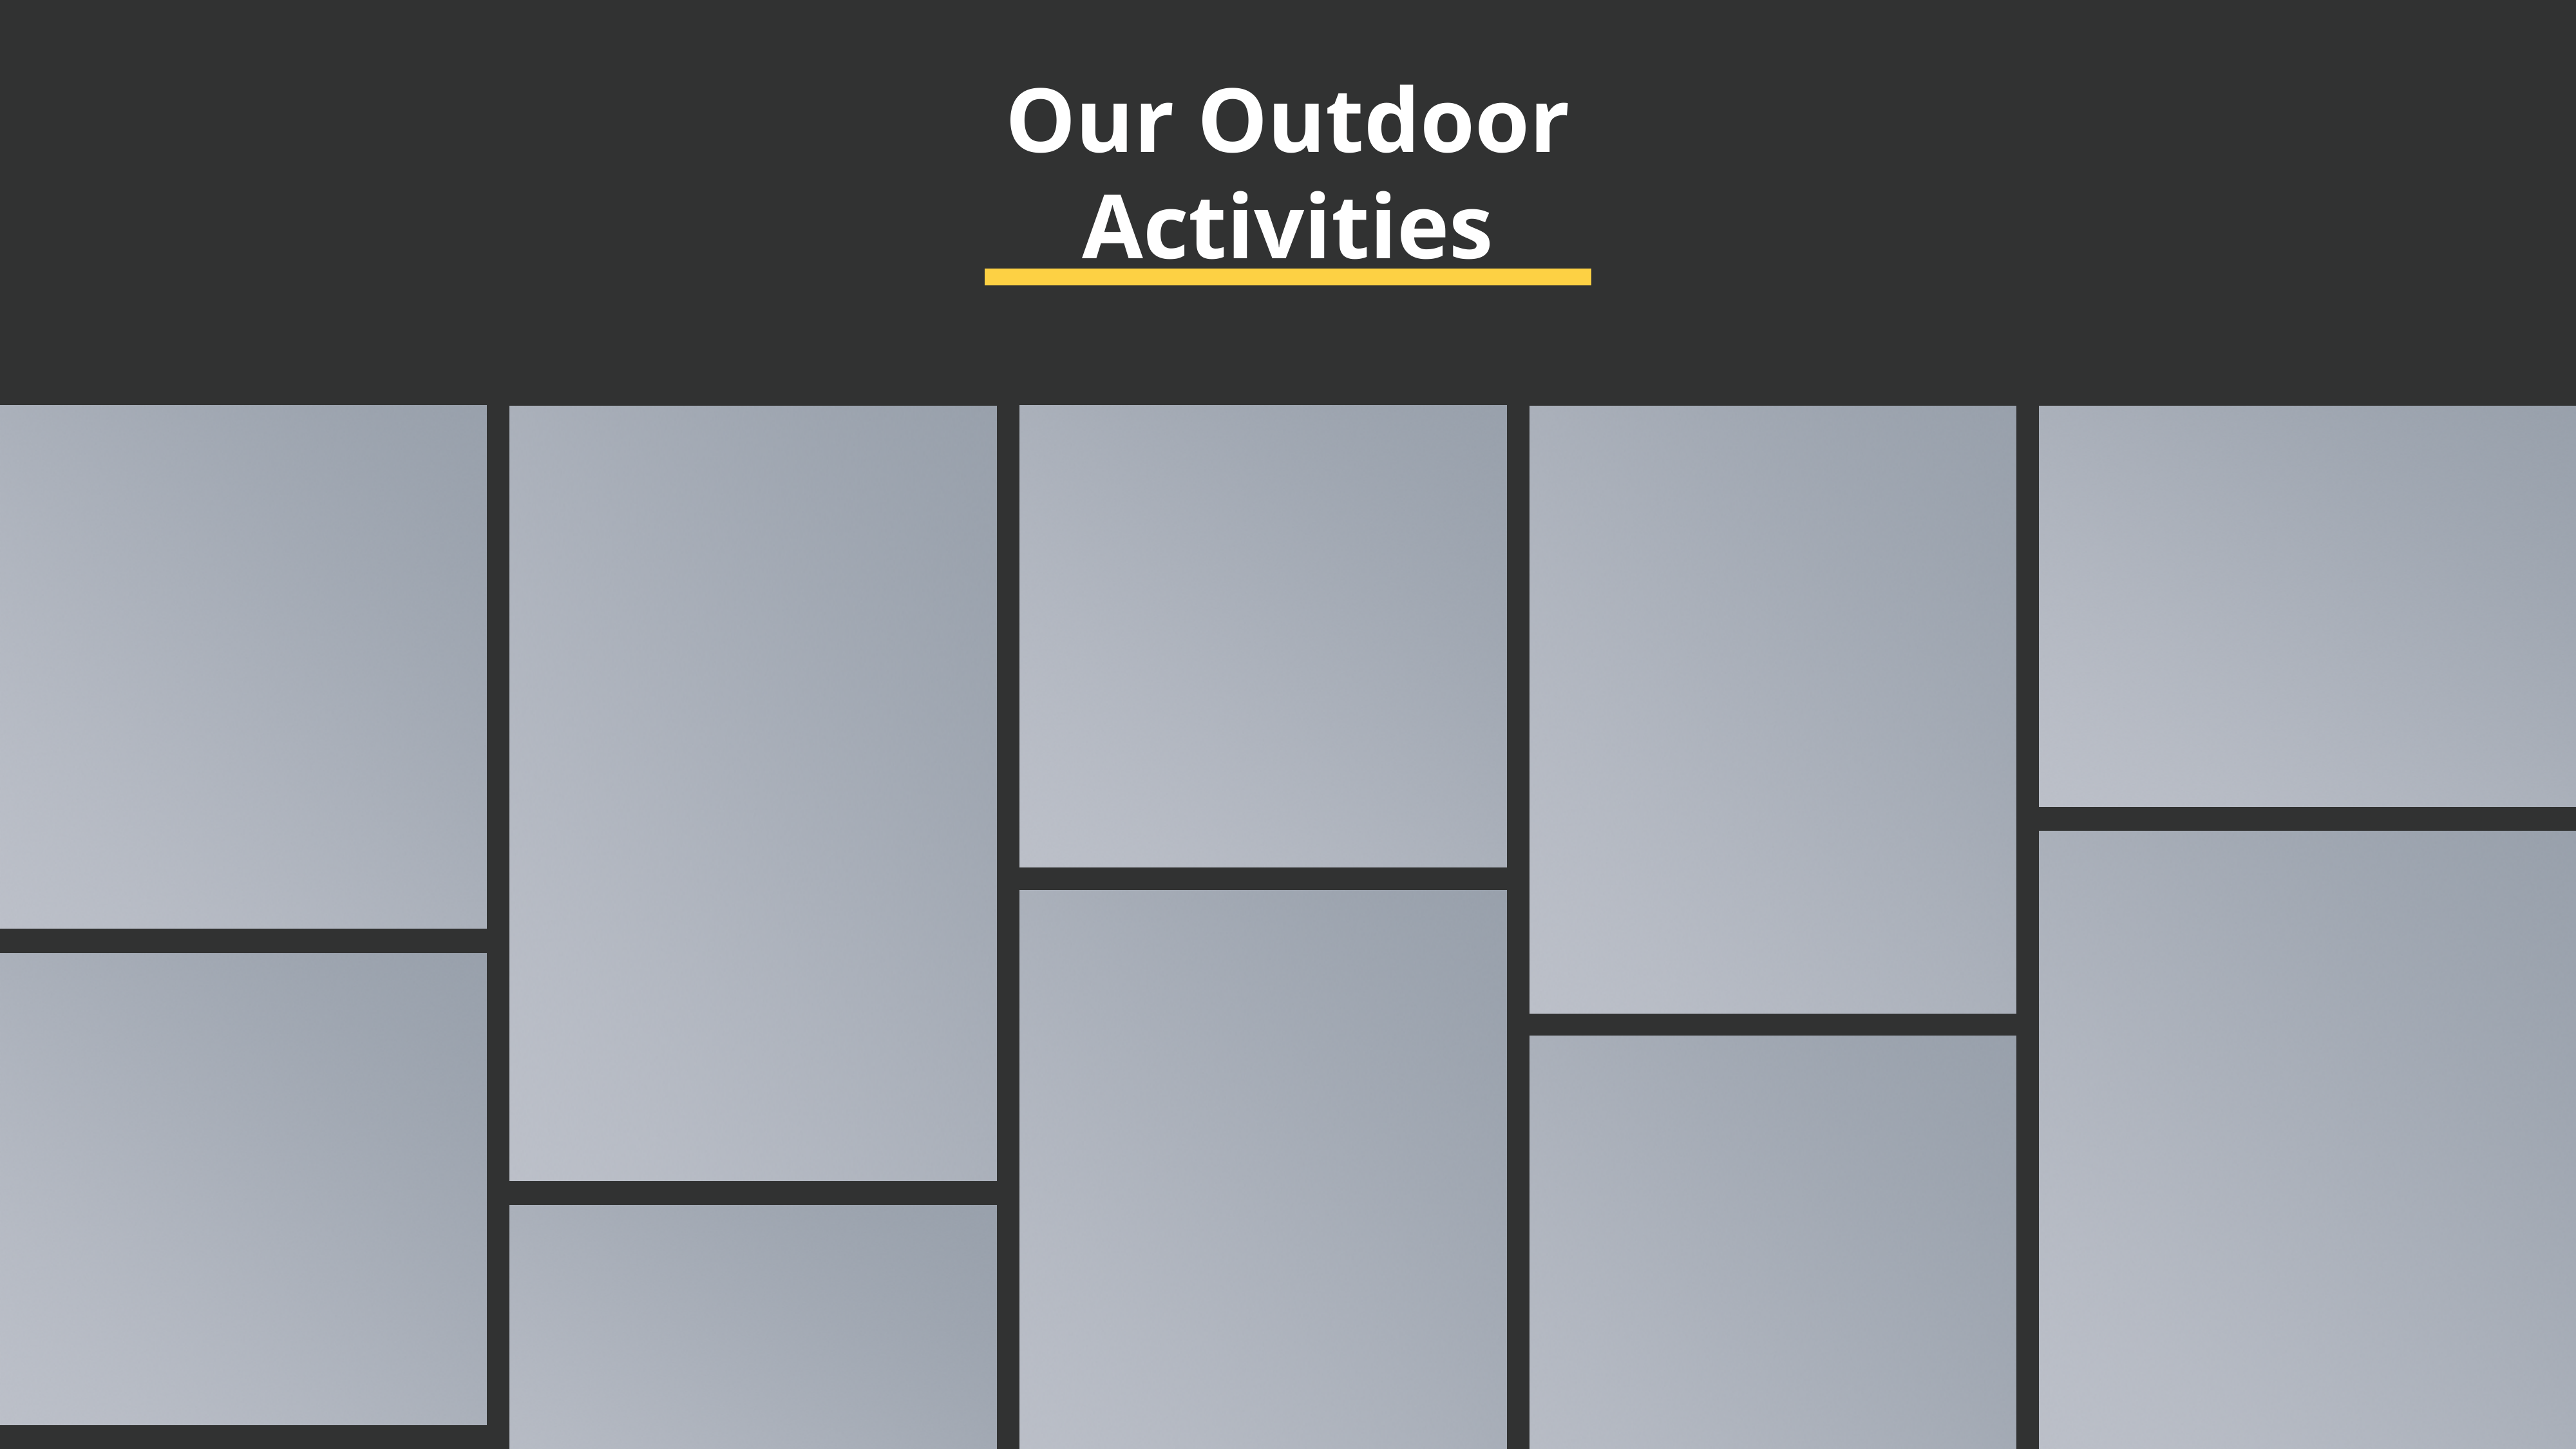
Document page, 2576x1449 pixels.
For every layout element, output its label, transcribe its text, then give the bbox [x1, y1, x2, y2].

text_box Our Outdoor Activities [837, 111, 1739, 229]
picture [1529, 1036, 2016, 1449]
picture [509, 1205, 997, 1449]
picture [2039, 831, 2576, 1449]
picture [2039, 406, 2576, 808]
picture [1529, 406, 2016, 1014]
picture [0, 953, 487, 1426]
picture [1019, 405, 1507, 868]
picture [0, 405, 487, 929]
picture [509, 406, 997, 1181]
text_box [985, 269, 1591, 286]
picture [1019, 890, 1507, 1449]
